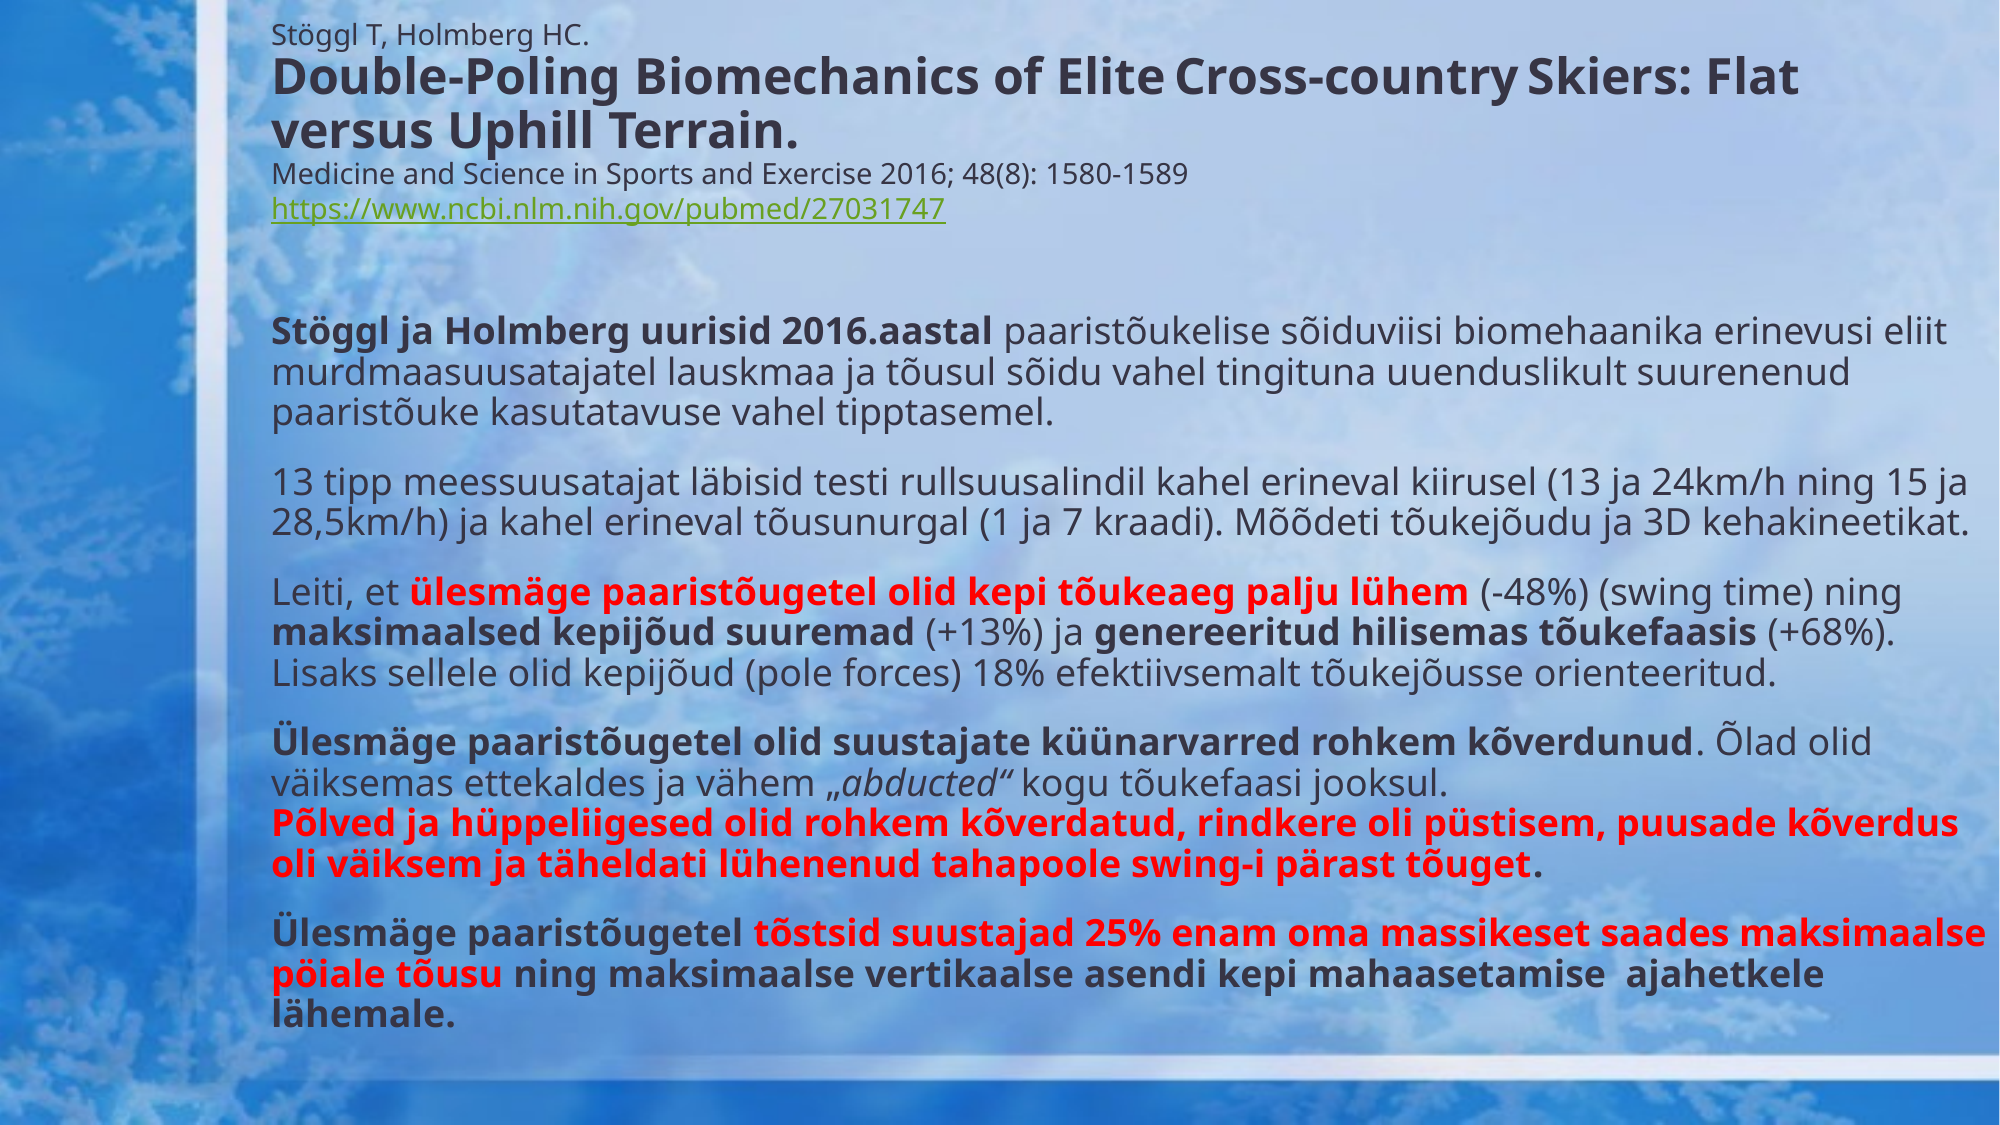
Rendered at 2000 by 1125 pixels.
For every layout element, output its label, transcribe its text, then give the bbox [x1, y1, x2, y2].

picture [0, 0, 2000, 1125]
list Stöggl ja Holmberg uurisid 2016.aastal paaristõukelise sõiduviisi biomehaanika erinevusi eliit murdmaasuusatajatel lauskmaa ja tõusul sõidu vahel tingituna uuenduslikult suurenenud paaristõuke kasutatavuse vahel tipptasemel. 13 tipp meessuusatajat läbisid testi rullsuusalindil kahel erineval kiirusel (13 ja 24km/h ning 15 ja 28,5km/h) ja kahel erineval tõusunurgal (1 ja 7 kraadi). Mõõdeti tõukejõudu ja 3D kehakineetikat. Leiti, et ülesmäge paaristõugetel olid kepi tõukeaeg palju lühem (-48%) (swing time) ning maksimaalsed kepijõud suuremad (+13%) ja genereeritud hilisemas tõukefaasis (+68%). Lisaks sellele olid kepijõud (pole forces) 18% efektiivsemalt tõukejõusse orienteeritud. Ülesmäge paaristõugetel olid suustajate küünarvarred rohkem kõverdunud. Õlad olid väiksemas ettekaldes ja vähem „abducted“ kogu tõukefaasi jooksul. Põlved ja hüppeliigesed olid rohkem kõverdatud, rindkere oli püstisem, puusade kõverdus oli väiksem ja täheldati lühenenud tahapoole swing-i pärast tõuget. Ülesmäge paaristõugetel tõstsid suustajad 25% enam oma massikeset saades maksimaalse pöiale tõusu ning maksimaalse vertikaalse asendi kepi mahaasetamise ajahetkele lähemale. [255, 304, 2000, 1125]
title Stöggl T, Holmberg HC. Double-Poling Biomechanics of Elite Cross-country Skiers: Flat versus Uphill Terrain. Medicine and Science in Sports and Exercise 2016; 48(8): 1580-1589 https://www.ncbi.nlm.nih.gov/pubmed/27031747 [255, 30, 1861, 235]
